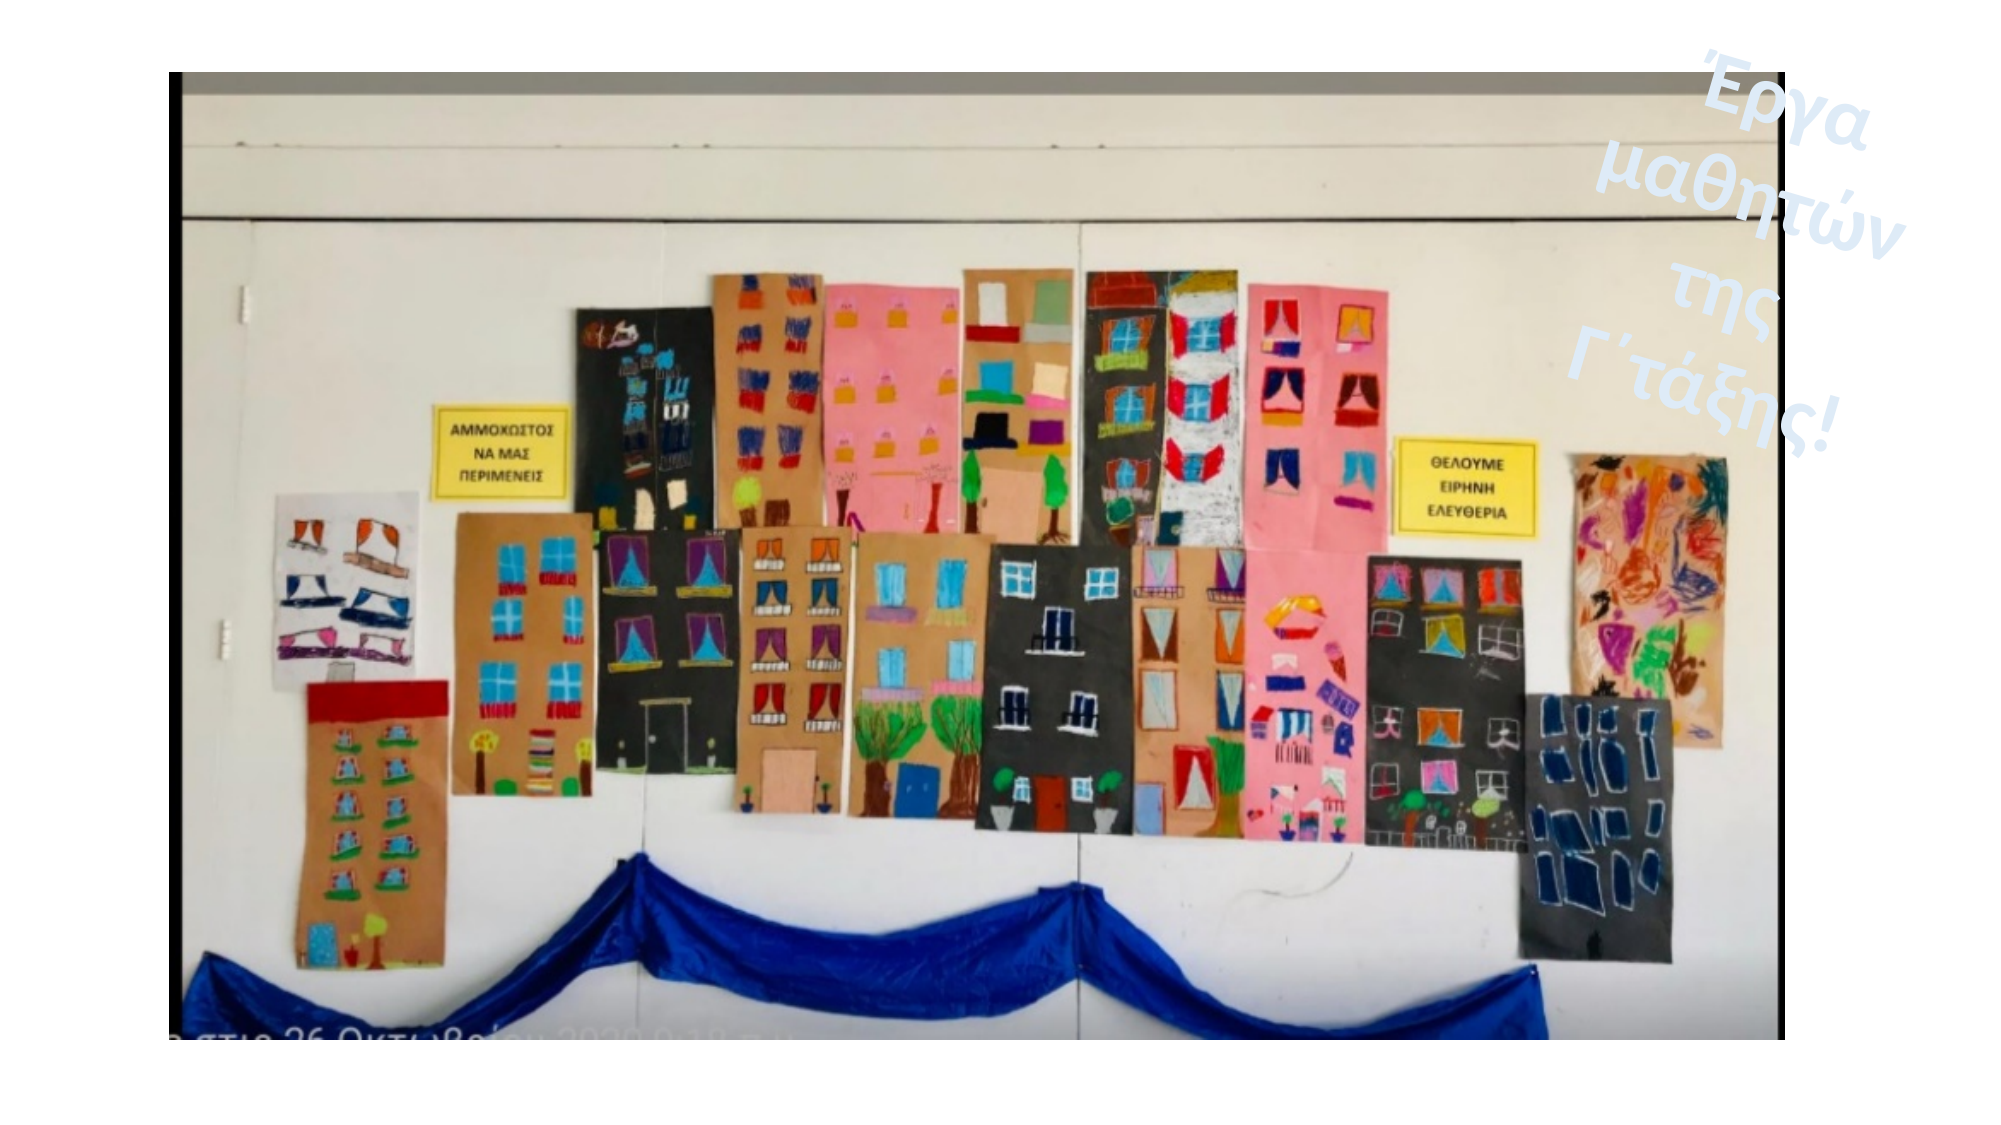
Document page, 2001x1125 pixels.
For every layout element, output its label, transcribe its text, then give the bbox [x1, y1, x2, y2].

text_box Έργα μαθητών της Γ΄τάξης! [1545, 0, 2000, 508]
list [168, 72, 1785, 1040]
